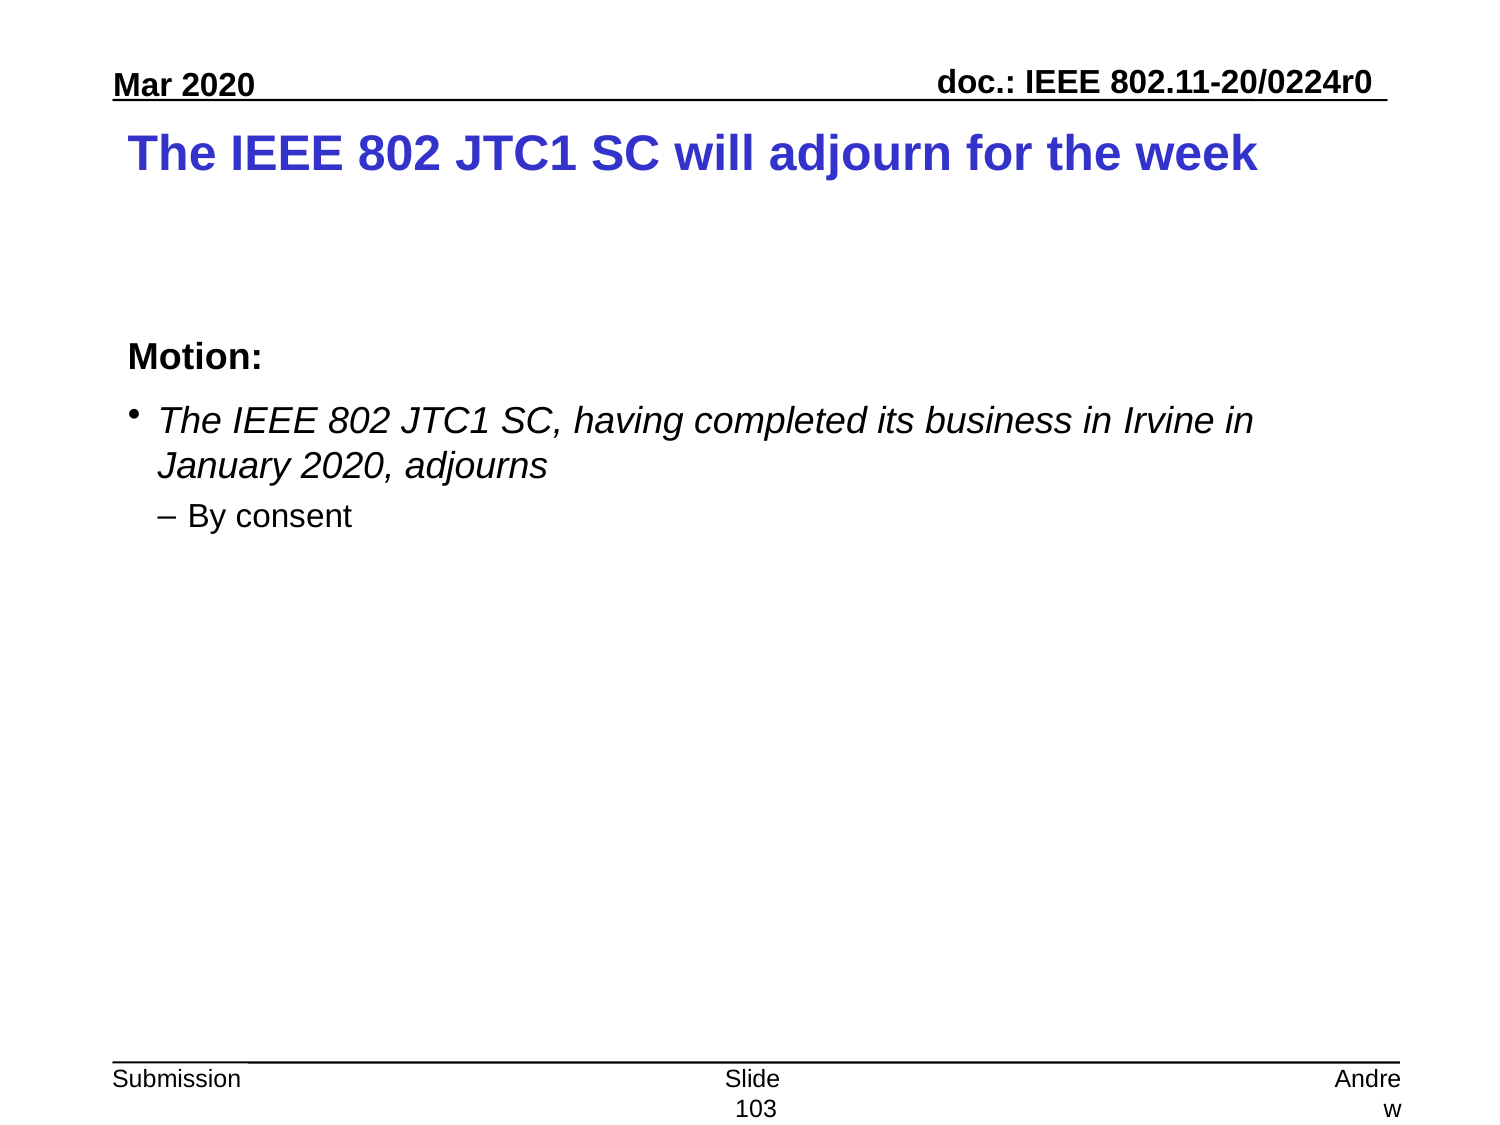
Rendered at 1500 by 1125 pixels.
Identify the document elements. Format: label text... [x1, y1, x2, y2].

footer Andrew Myles, Cisco [1320, 1061, 1402, 1093]
slide_number Slide 103 [709, 1061, 803, 1093]
list Motion: The IEEE 802 JTC1 SC, having completed its business in Irvine in January 2020, adjourns By consent [112, 324, 1388, 1000]
title The IEEE 802 JTC1 SC will adjourn for the week [112, 112, 1388, 288]
